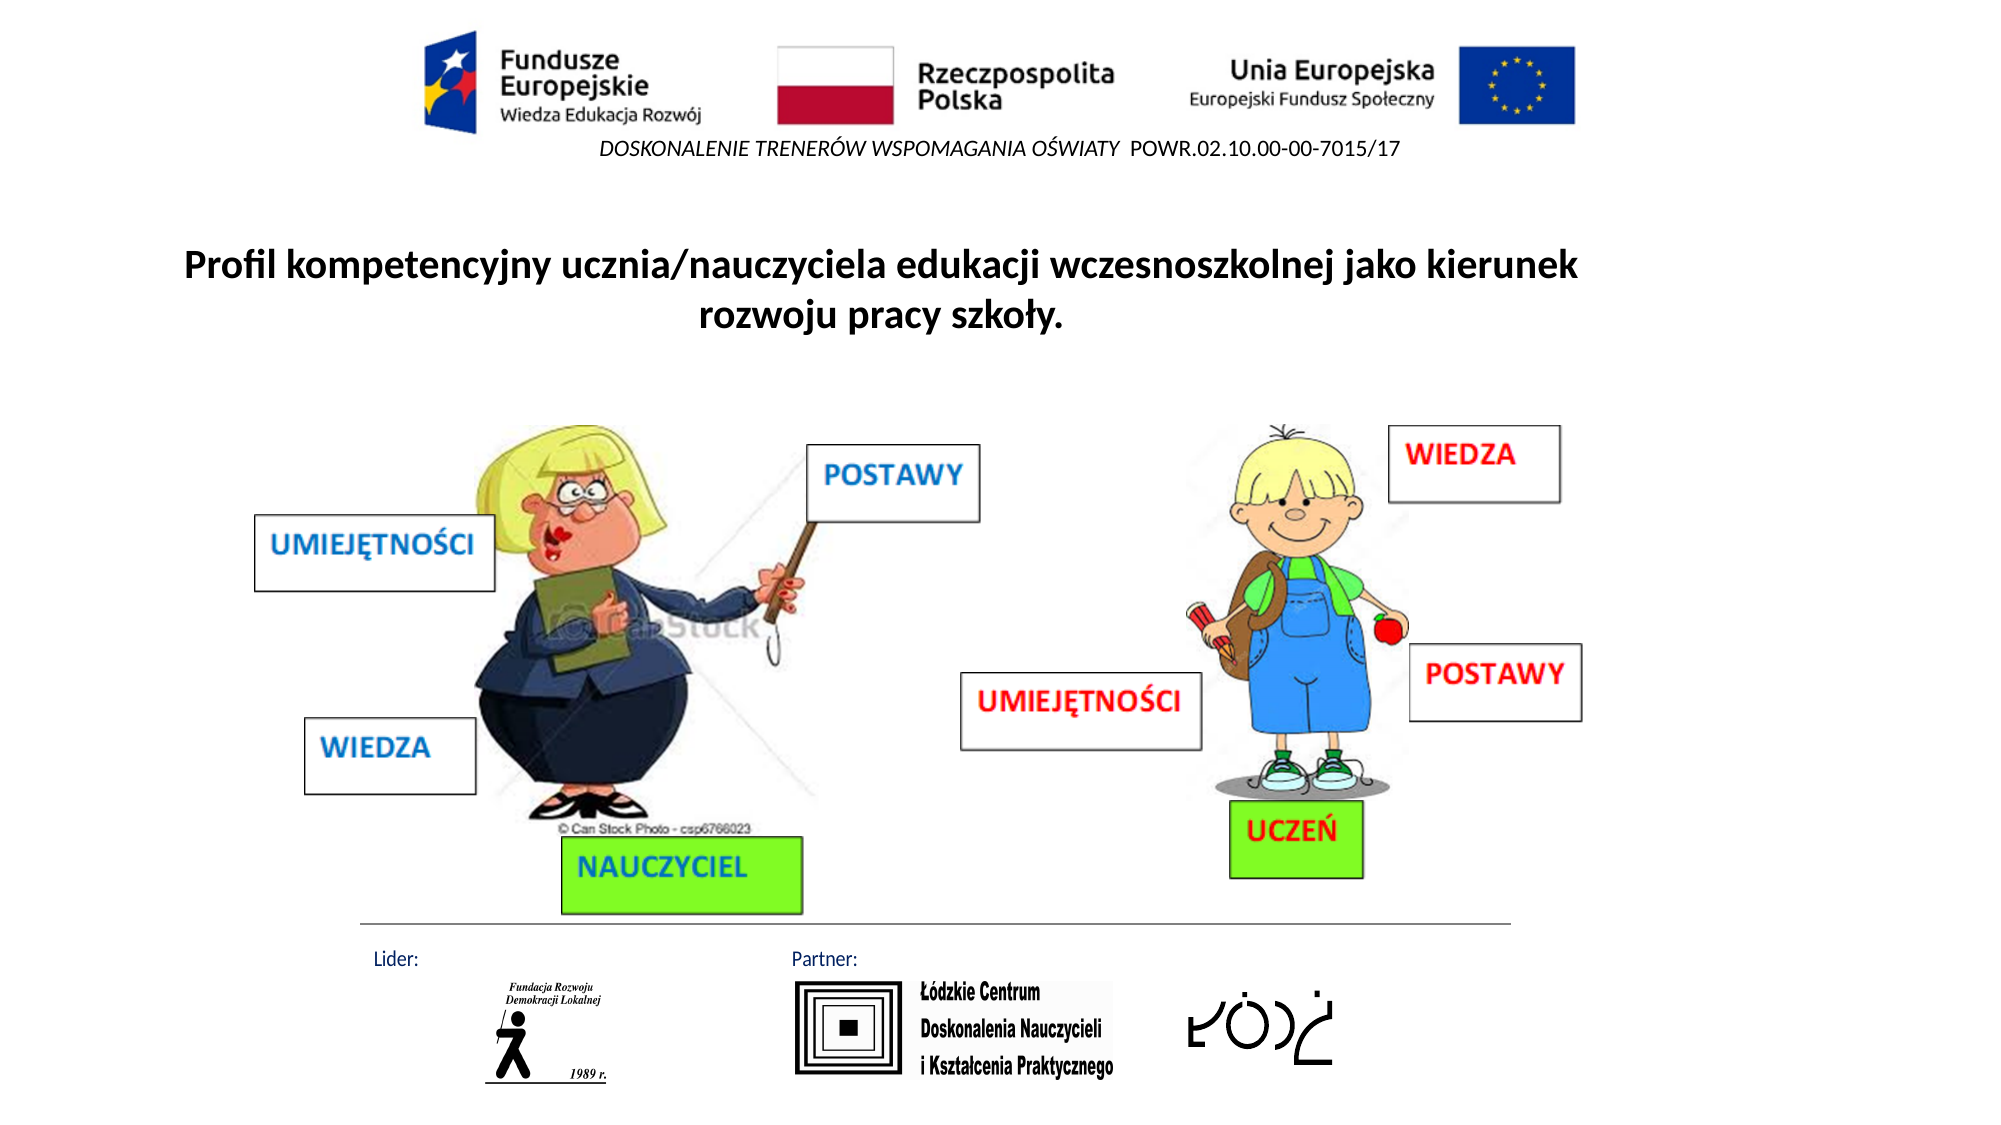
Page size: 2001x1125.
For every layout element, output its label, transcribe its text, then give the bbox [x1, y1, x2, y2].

picture [253, 425, 984, 917]
picture [399, 5, 1601, 160]
title Profil kompetencyjny ucznia/nauczyciela edukacji wczesnoszkolnej jako kierunek rozwoju pracy szkoły. [110, 215, 1654, 359]
picture [960, 424, 1586, 881]
picture [333, 923, 1537, 1125]
text_box DOSKONALENIE TRENERÓW WSPOMAGANIA OŚWIATY POWR.02.10.00-00-7015/17 [140, 0, 1860, 169]
